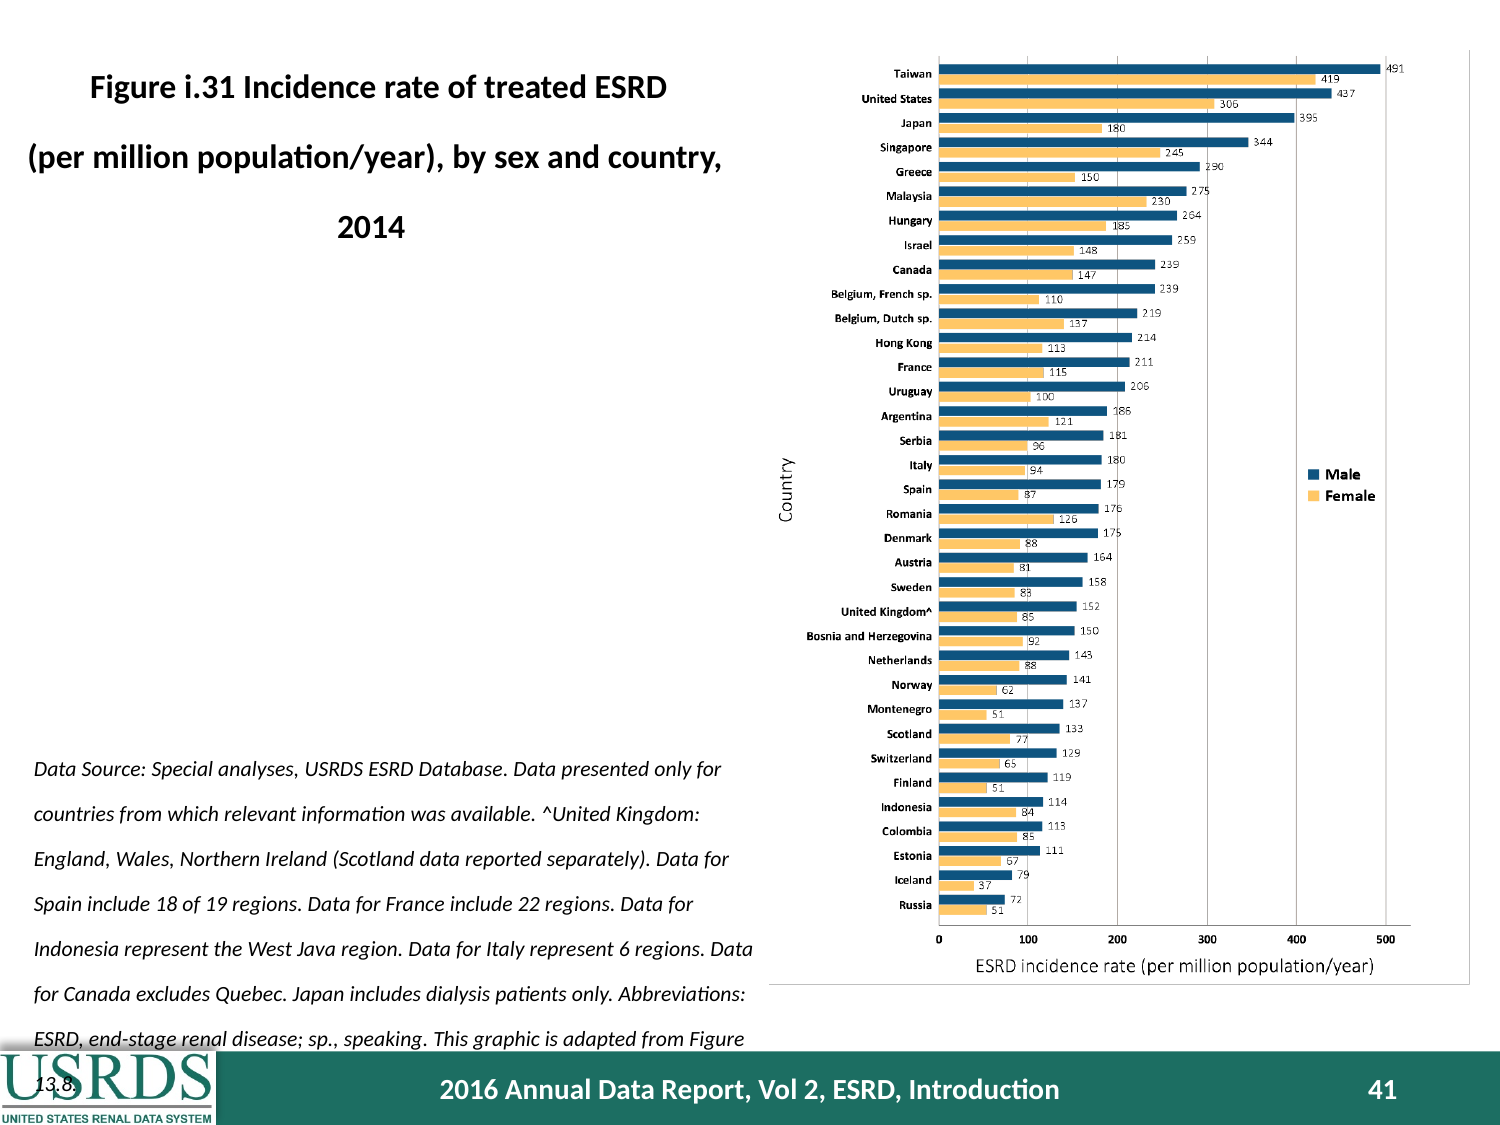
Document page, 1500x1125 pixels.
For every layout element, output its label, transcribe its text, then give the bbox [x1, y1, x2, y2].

picture [0, 1051, 216, 1125]
footer 2016 Annual Data Report, Vol 2, ESRD, Introduction [782, 1062, 1113, 1113]
text_box Figure i.31 Incidence rate of treated ESRD (per million population/year), by sex and country, 2014 [0, 50, 750, 275]
text_box Data Source: Special analyses, USRDS ESRD Database. Data presented only for countries from which relevant information was available. ^United Kingdom: England, Wales, Northern Ireland (Scotland data reported separately). Data for Spain include 18 of 19 regions. Data for France include 22 regions. Data for Indonesia represent the West Java region. Data for Italy represent 6 regions. Data for Canada excludes Quebec. Japan includes dialysis patients only. Abbreviations: ESRD, end-stage renal disease; sp., speaking. This graphic is adapted from Figure 13.8. [19, 742, 782, 1118]
picture [768, 49, 1470, 985]
slide_number 41 [1262, 1062, 1413, 1108]
